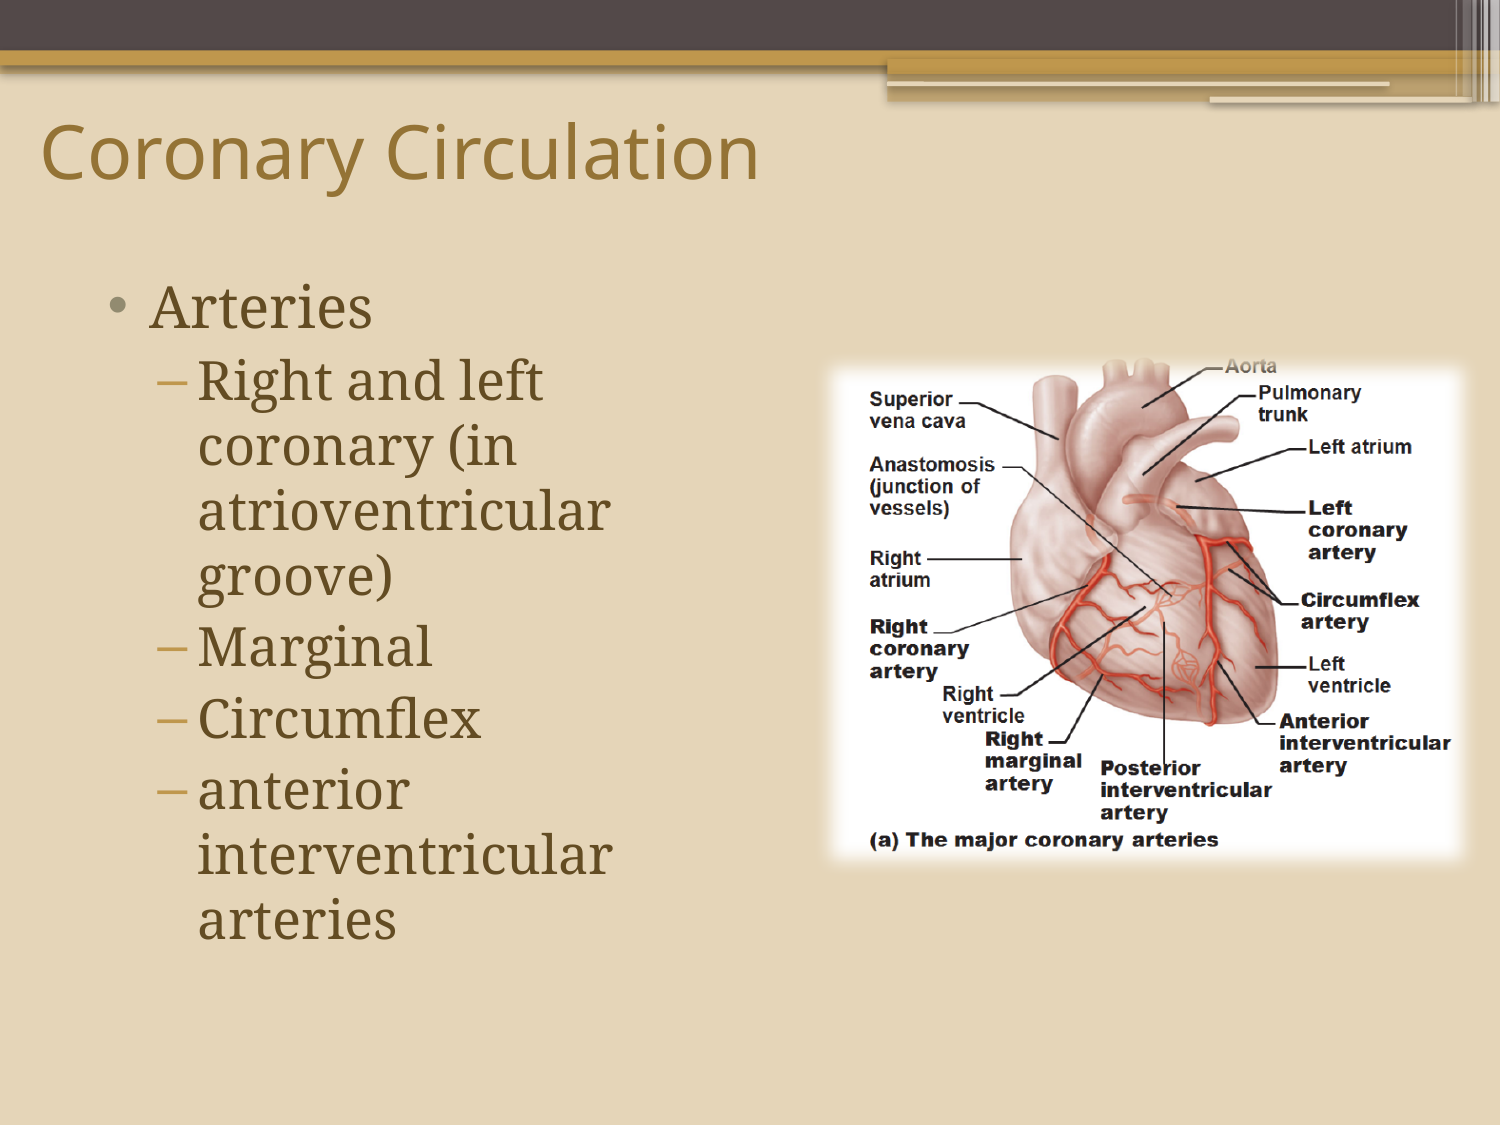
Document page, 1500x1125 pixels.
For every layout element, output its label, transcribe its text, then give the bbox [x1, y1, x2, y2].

list Arteries Right and left coronary (in atrioventricular groove) Marginal Circumflex anterior interventricular arteries [75, 262, 775, 1005]
picture [812, 349, 1482, 878]
title Coronary Circulation [24, 62, 938, 238]
